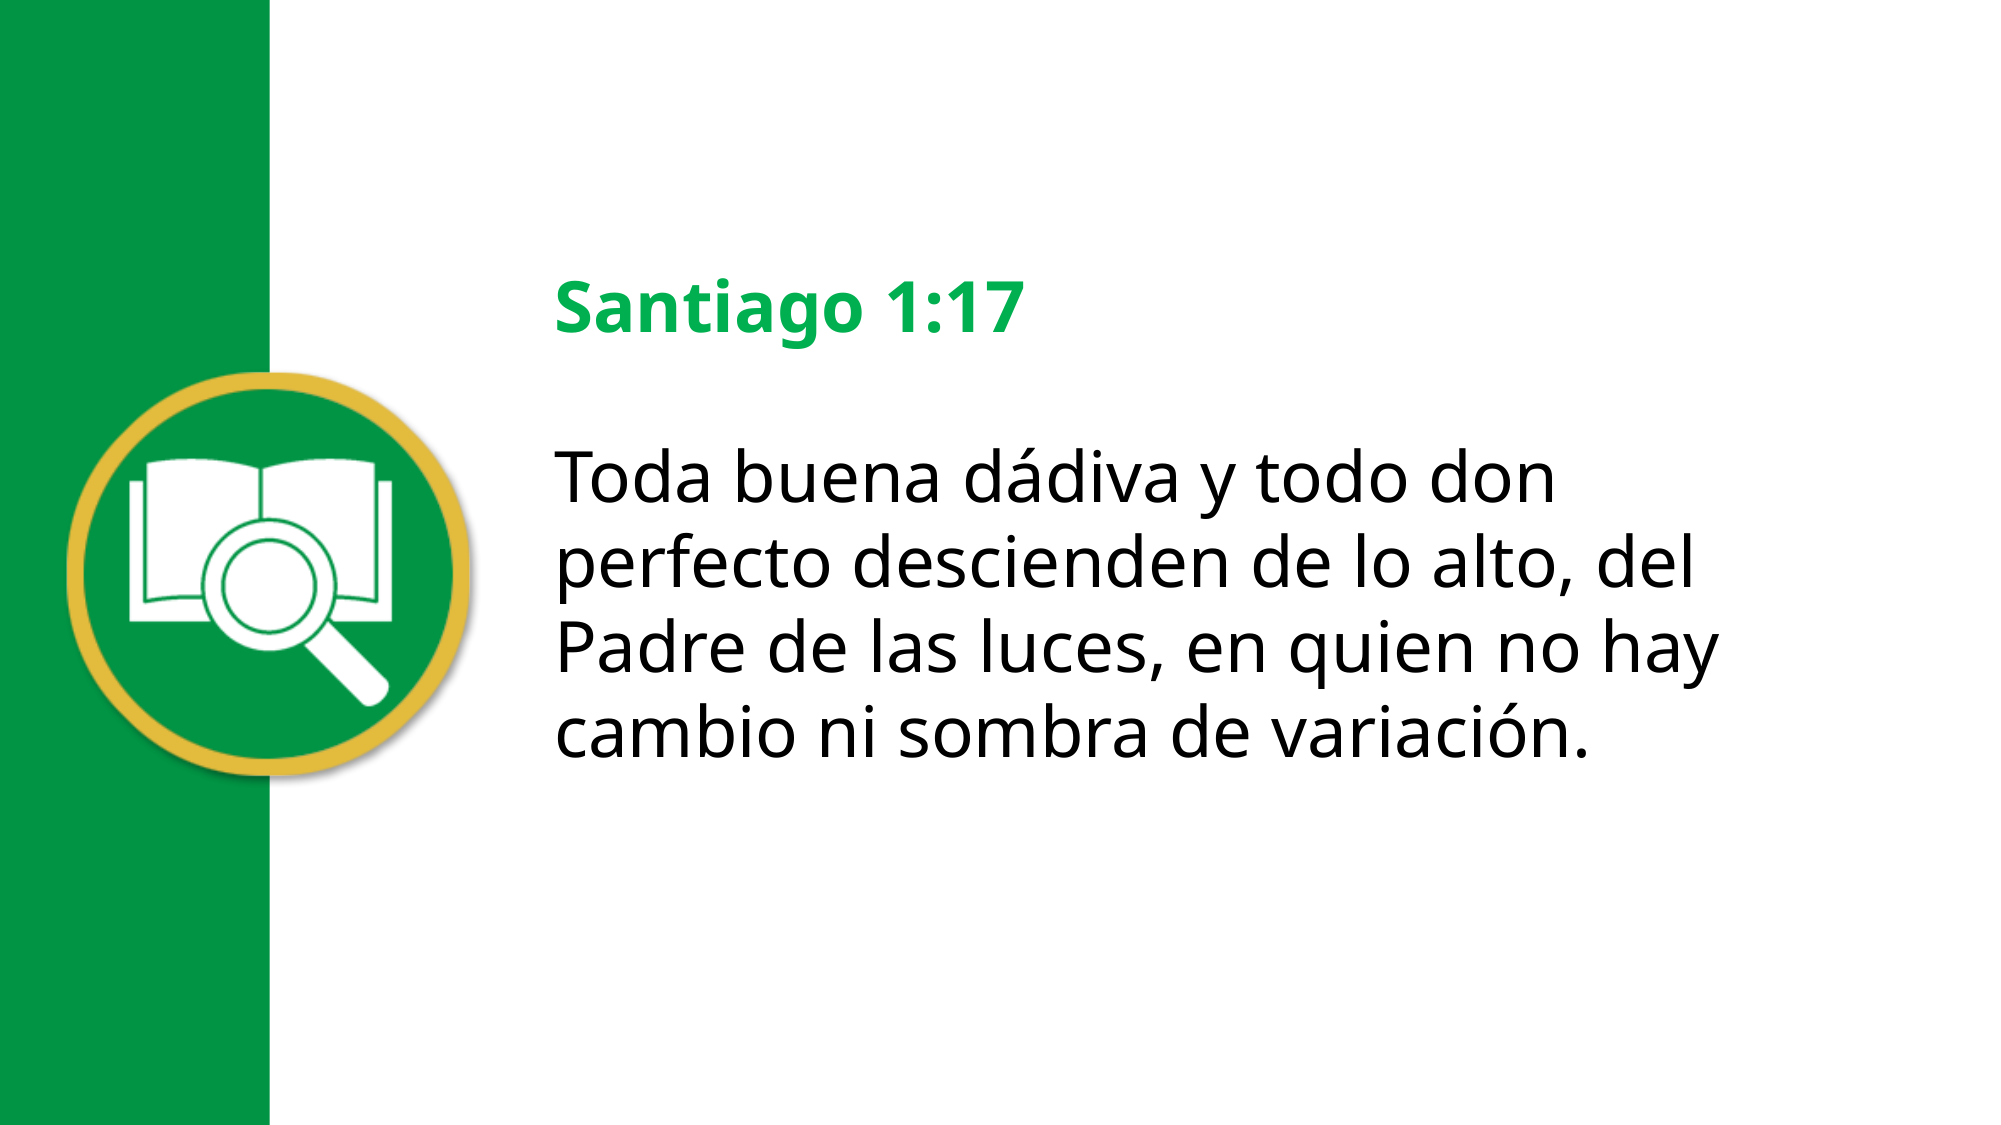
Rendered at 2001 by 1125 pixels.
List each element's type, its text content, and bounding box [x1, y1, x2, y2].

text_box [0, 0, 270, 1125]
text_box Santiago 1:17 Toda buena dádiva y todo don perfecto descienden de lo alto, del Padre de las luces, en quien no hay cambio ni sombra de variación. [539, 254, 1815, 779]
picture [12, 298, 527, 827]
